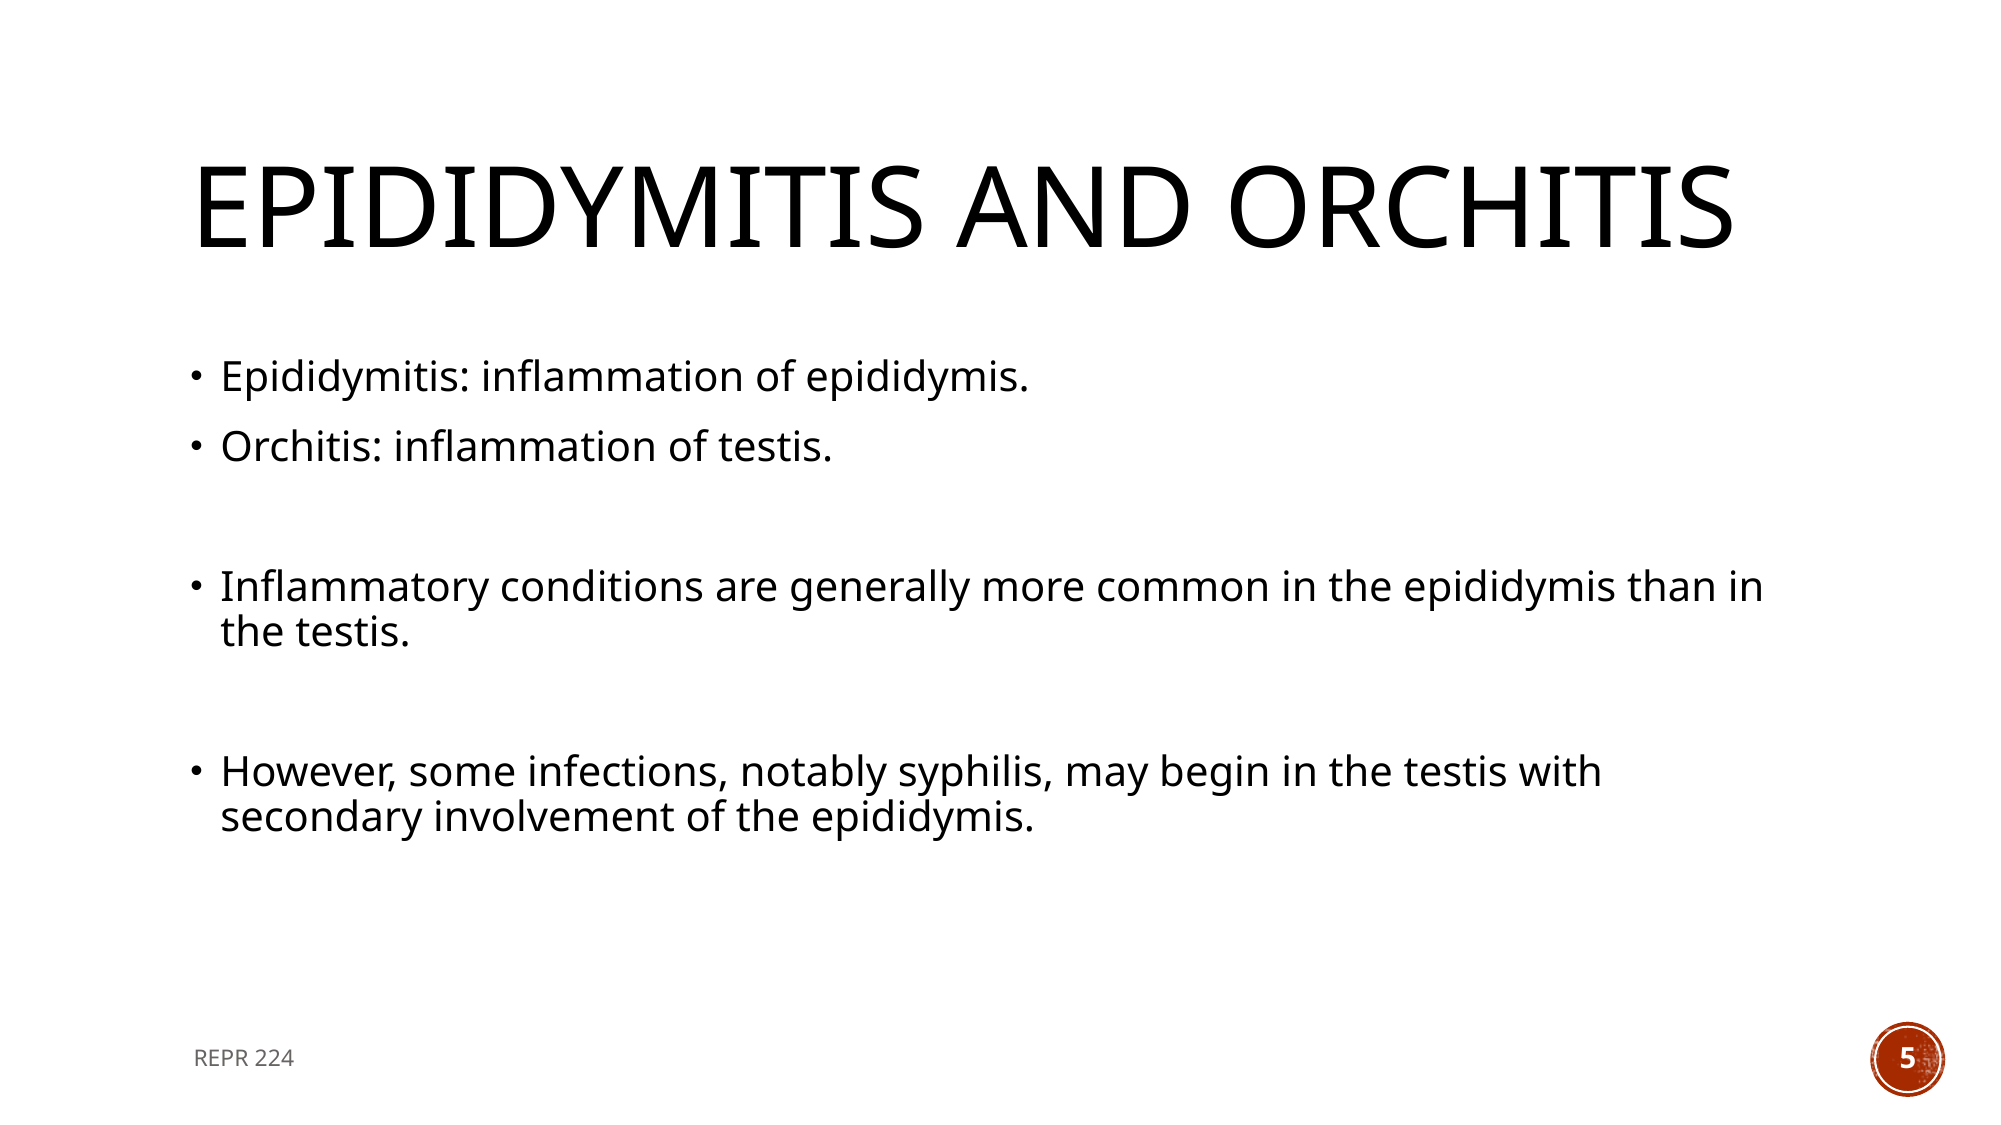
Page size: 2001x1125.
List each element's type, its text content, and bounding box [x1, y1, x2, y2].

list Epididymitis: inflammation of epididymis. Orchitis: inflammation of testis. Inflammatory conditions are generally more common in the epididymis than in the testis. However, some infections, notably syphilis, may begin in the testis with secondary involvement of the epididymis. [175, 348, 1826, 1013]
title Epididymitis and orchitis [175, 79, 1826, 344]
slide_number 5 [1855, 1028, 1961, 1089]
footer REPR 224 [178, 1028, 1217, 1089]
